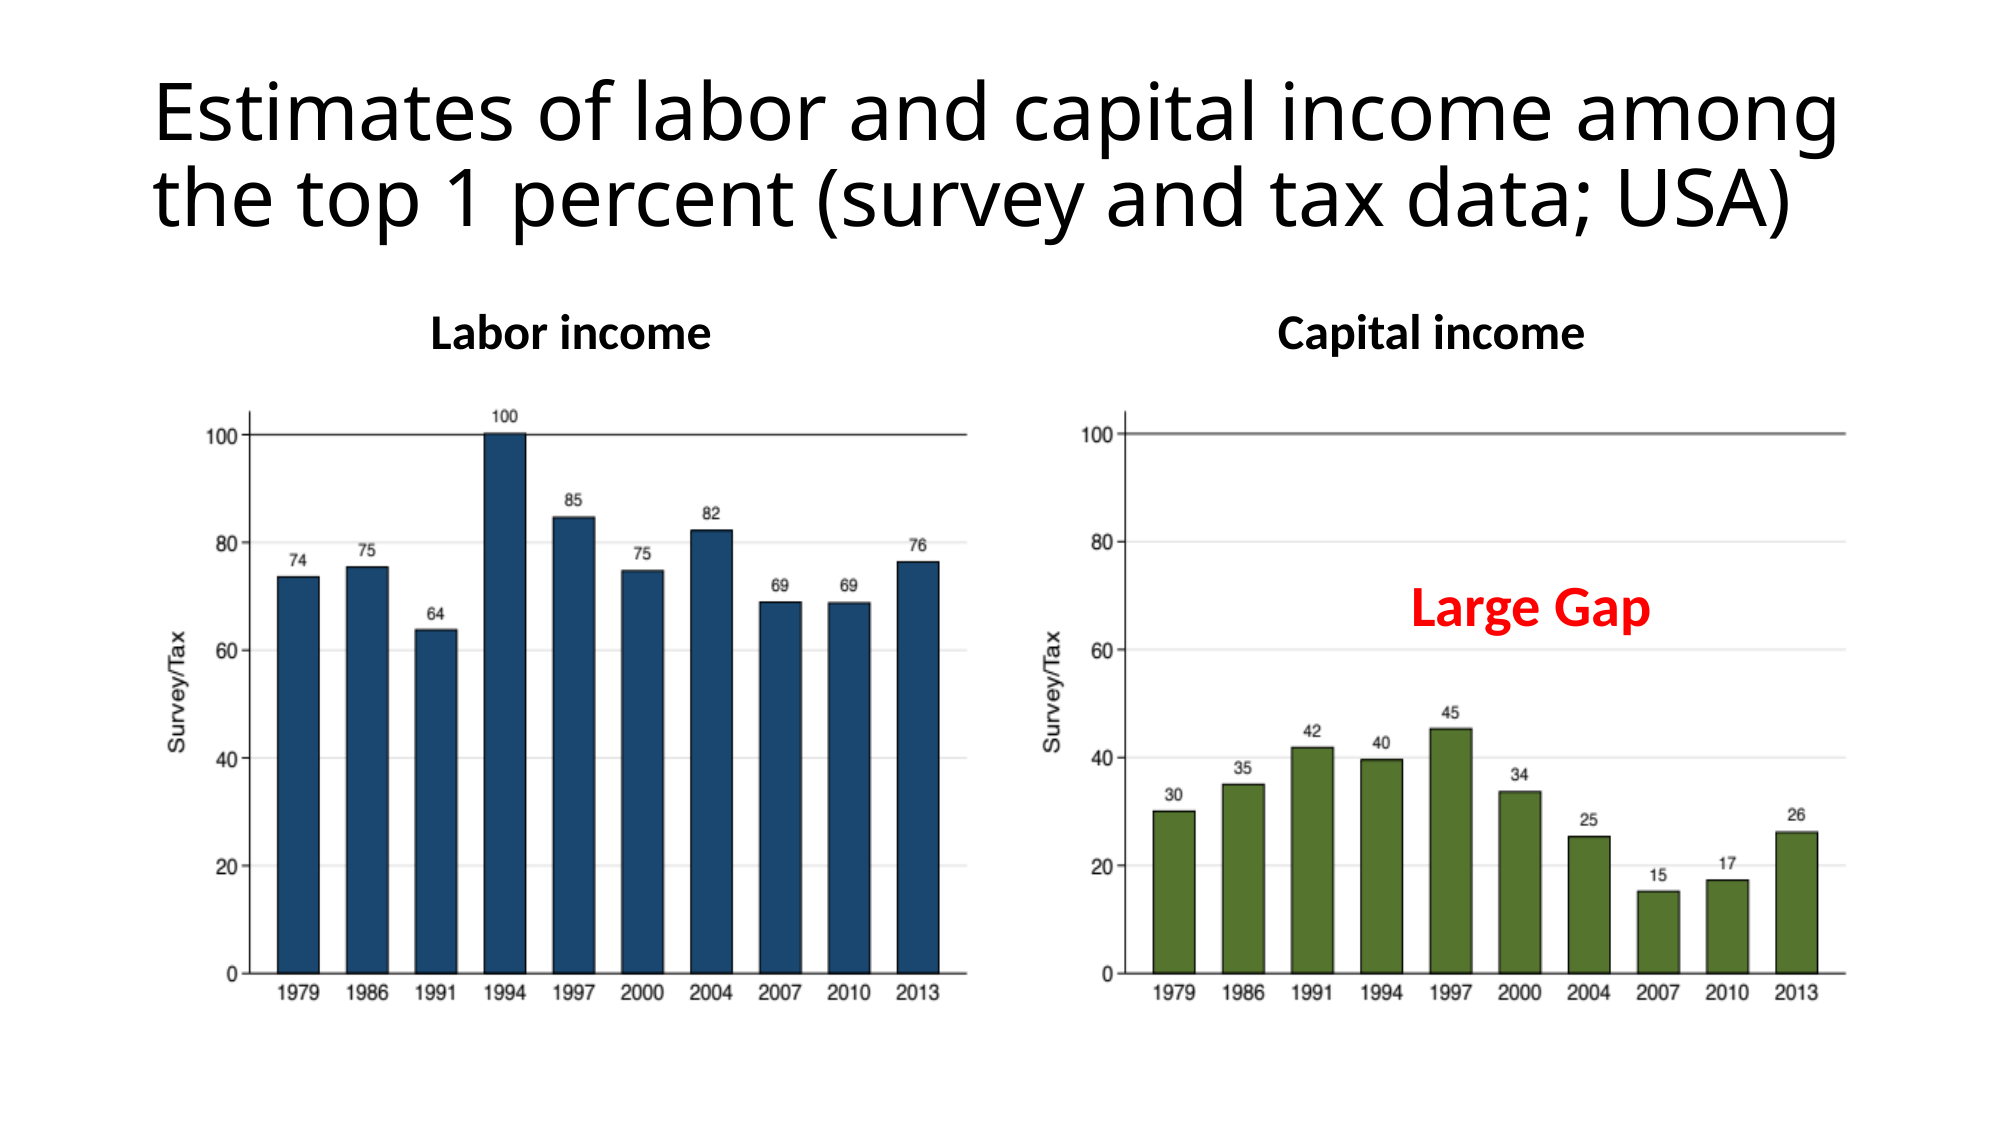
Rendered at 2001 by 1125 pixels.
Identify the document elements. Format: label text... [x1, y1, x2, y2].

list Labor income [153, 275, 1000, 368]
title Estimates of labor and capital income among the top 1 percent (survey and tax data; USA) [137, 59, 1863, 255]
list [137, 389, 984, 1029]
list Capital income [1012, 275, 1863, 368]
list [1012, 389, 1863, 1029]
